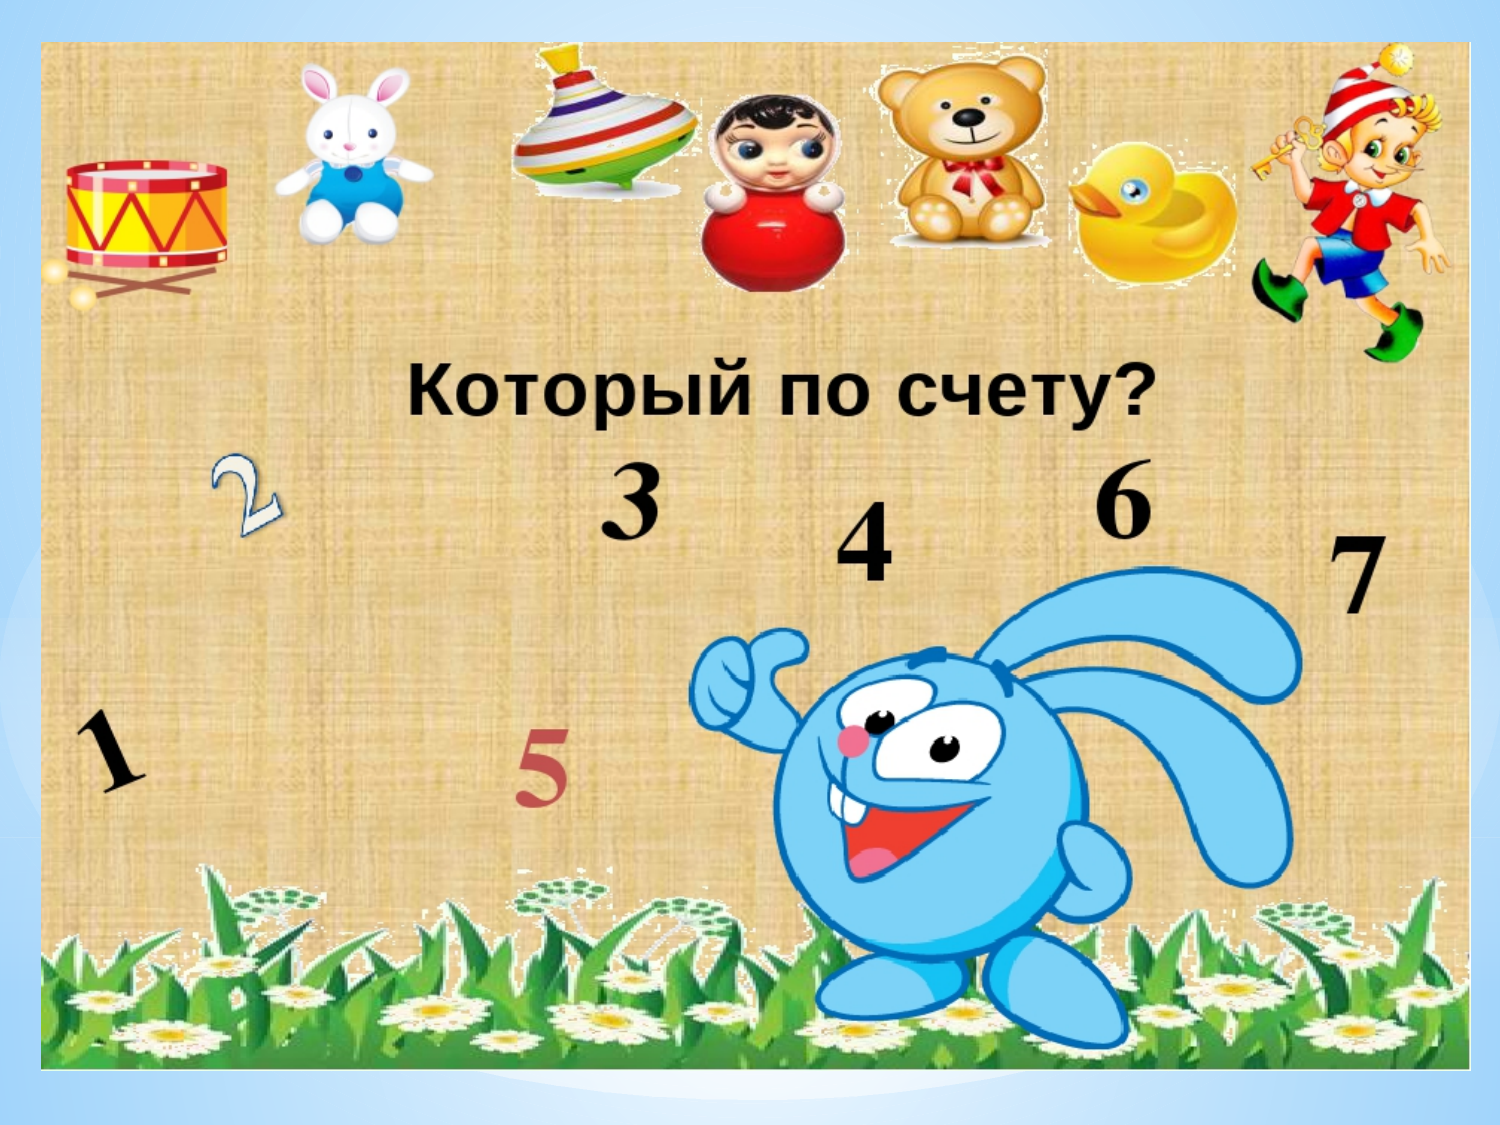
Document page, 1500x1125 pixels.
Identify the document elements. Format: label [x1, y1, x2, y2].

picture [41, 42, 1472, 1071]
